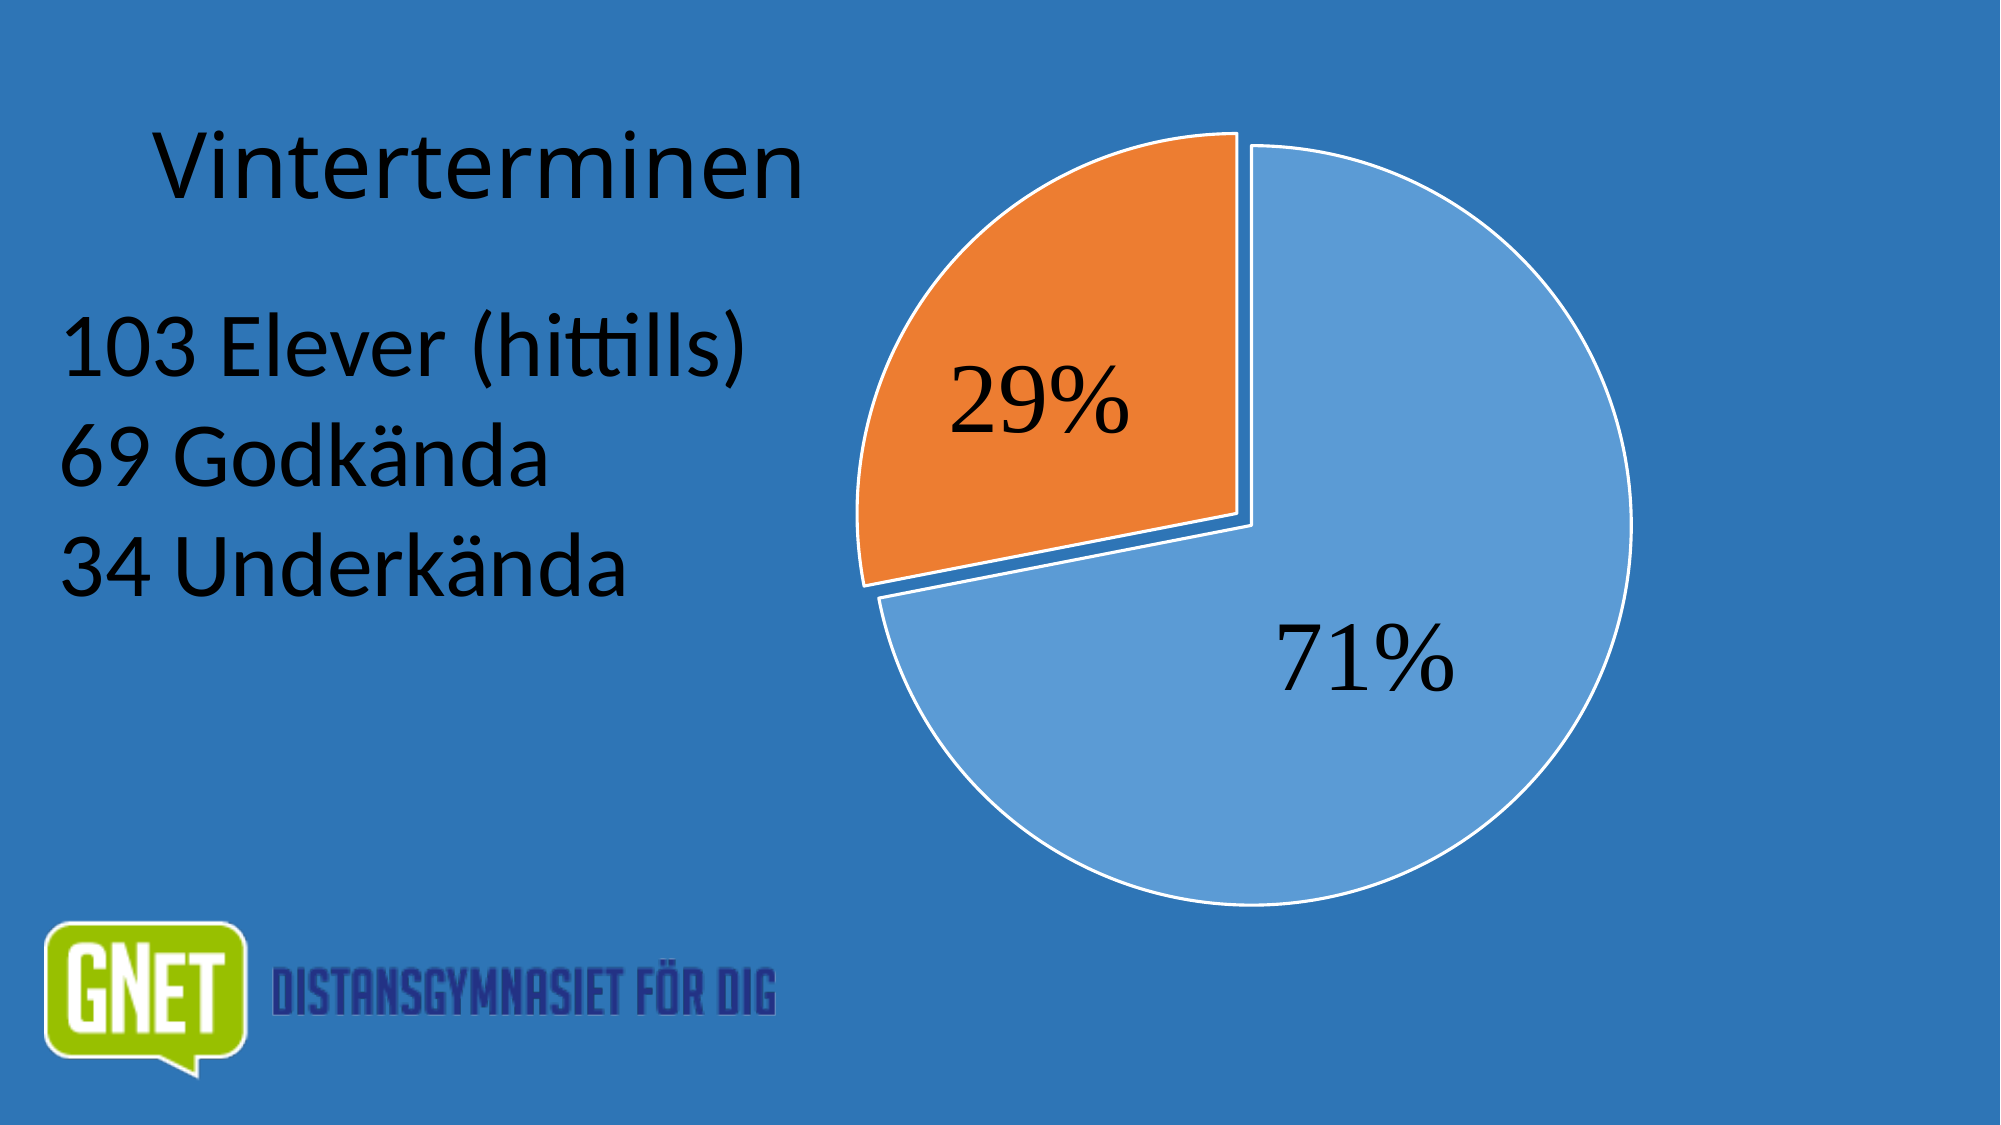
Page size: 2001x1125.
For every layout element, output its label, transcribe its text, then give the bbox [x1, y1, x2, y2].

title Vinterterminen [137, 59, 821, 277]
text_box 103 Elever (hittills) 69 Godkända 34 Underkända [44, 277, 821, 622]
picture [44, 903, 780, 1091]
chart [821, 29, 1653, 997]
